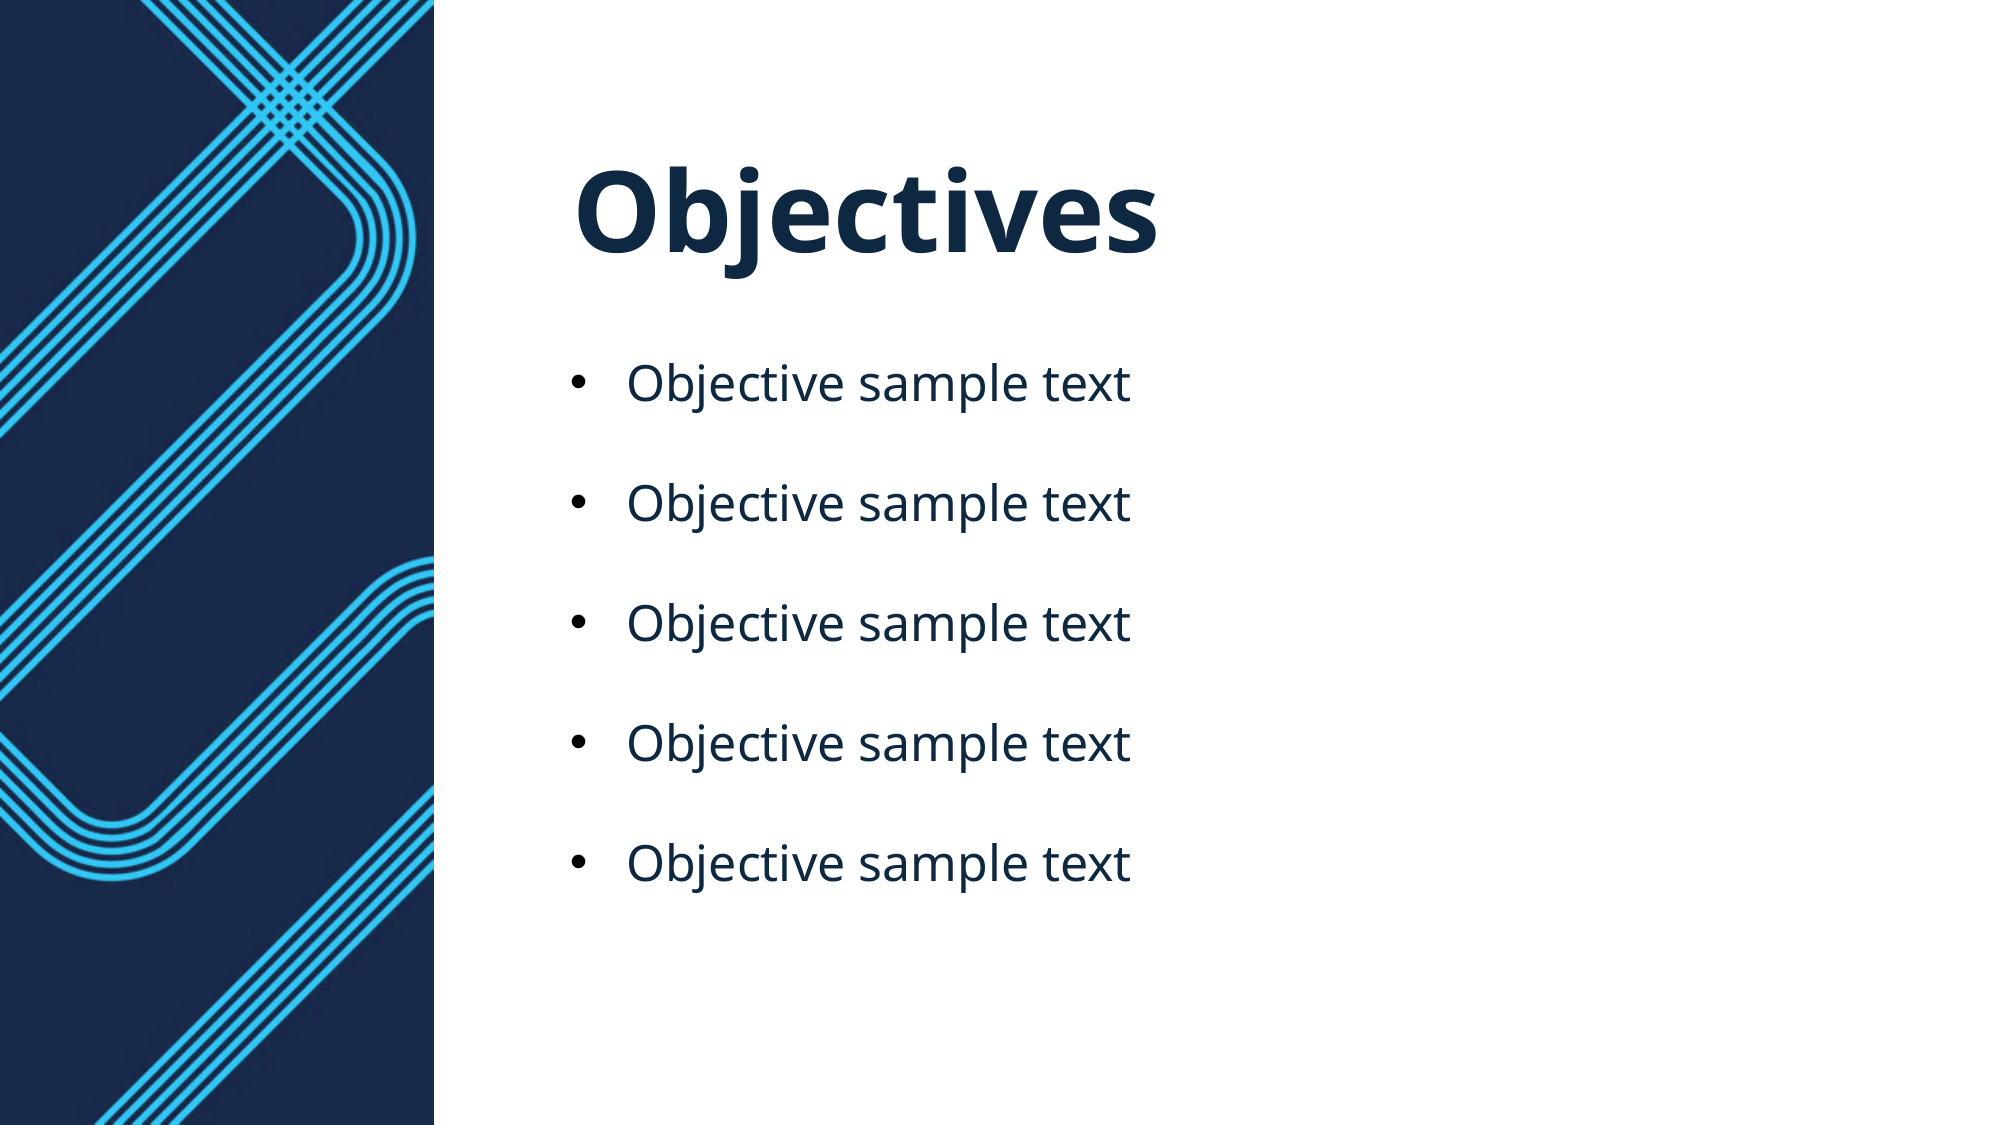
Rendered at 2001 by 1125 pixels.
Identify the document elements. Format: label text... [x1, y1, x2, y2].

picture [0, 0, 434, 1125]
text_box Objectives [557, 132, 1177, 283]
text_box Objective sample text Objective sample text Objective sample text Objective sample text Objective sample text [555, 344, 1792, 959]
